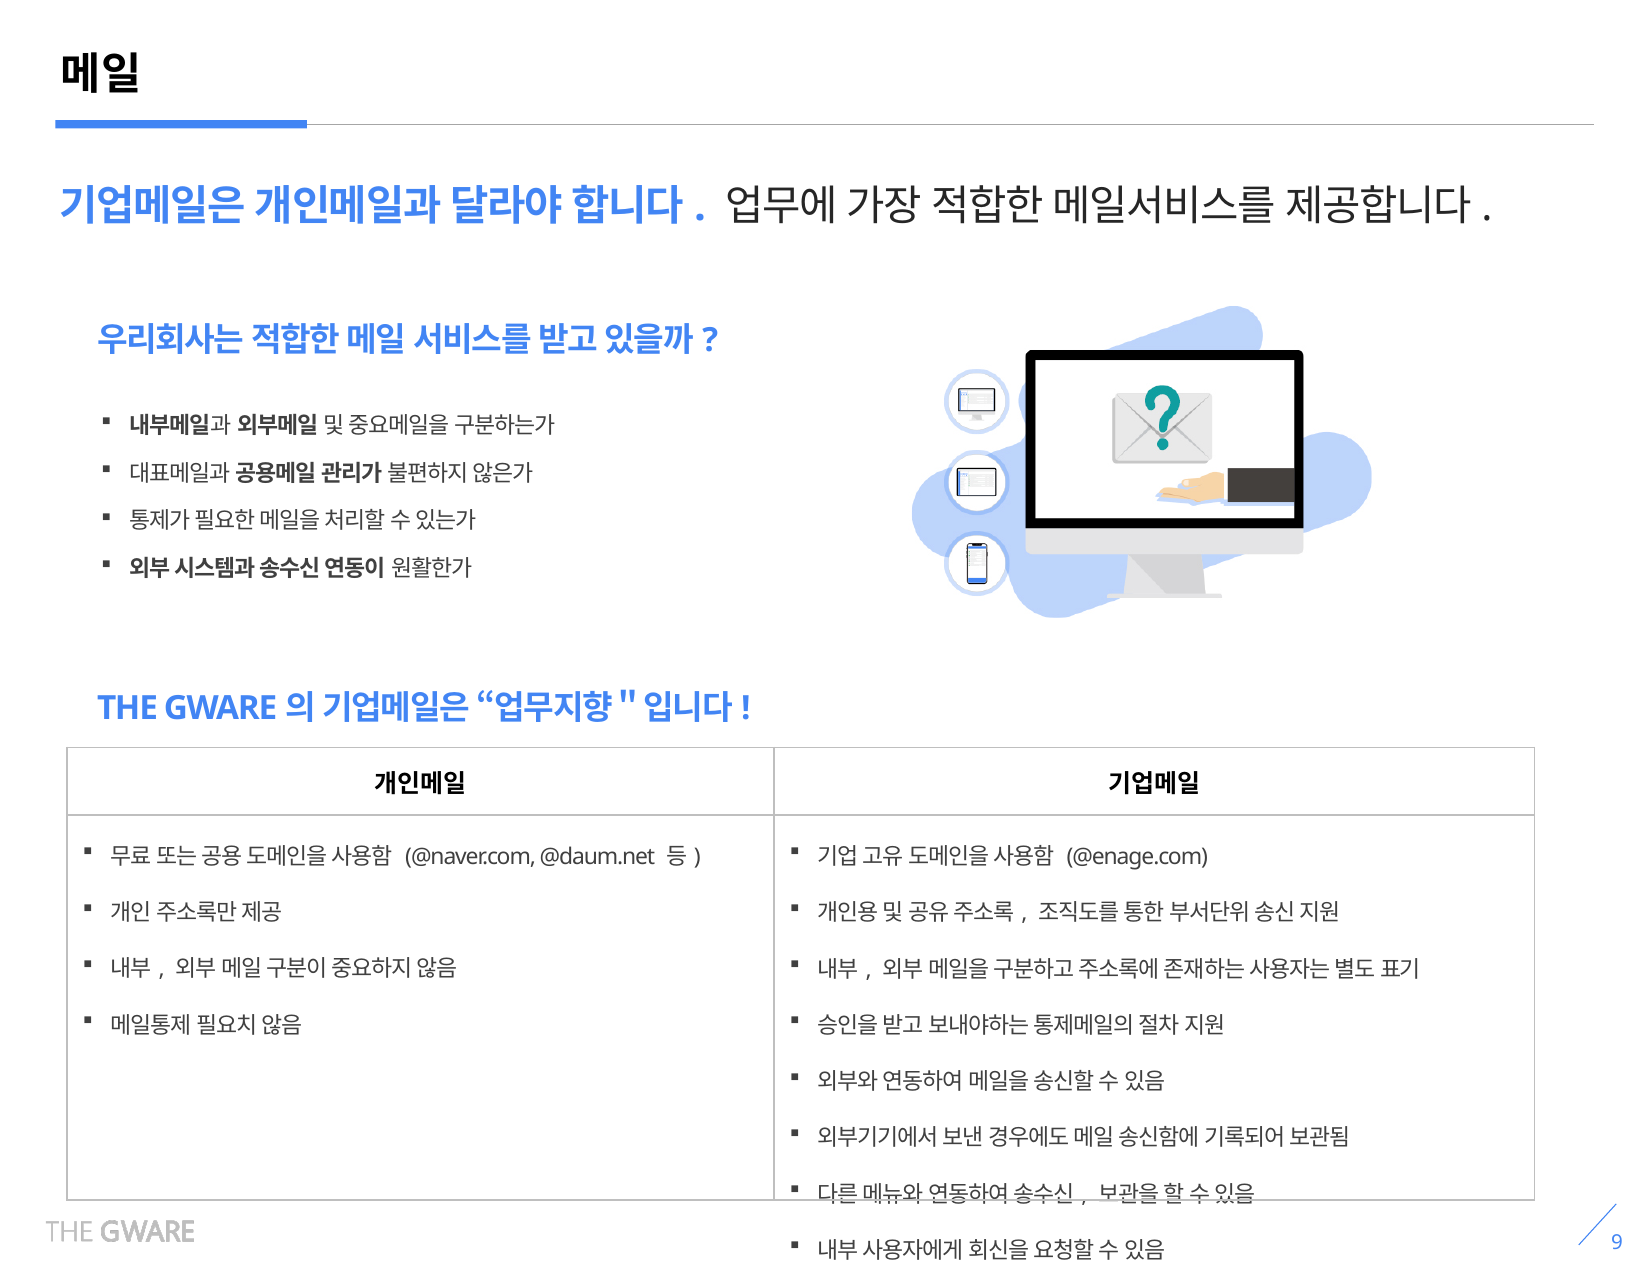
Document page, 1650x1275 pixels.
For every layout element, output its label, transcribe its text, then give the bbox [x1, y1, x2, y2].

text_box THE GWARE의 기업메일은 “업무지향＂입니다! [82, 668, 758, 743]
title 메일 [45, 44, 298, 107]
text_box 기업메일은 개인메일과 달라야 합니다. 업무에 가장 적합한 메일서비스를 제공합니다. [45, 145, 1626, 247]
table_header 기업메일 [775, 748, 1534, 814]
table_cell 기업 고유 도메인을 사용함 (@enage.com) 개인용 및 공유 주소록, 조직도를 통한 부서단위 송신 지원 내부, 외부 메일을 구분하고 주소록에 존재하는 사용자는 별도 표기 승인을 받고 보내야하는 통제메일의 절차 지원 외부와 연동하여 메일을 송신할 수 있음 외부기기에서 보낸 경우에도 메일 송신함에 기록되어 보관됨 다른 메뉴와 연동하여 송수신, 보관을 할 수 있음 내부 사용자에게 회신을 요청할 수 있음 [775, 816, 1534, 1199]
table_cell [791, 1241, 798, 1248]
picture [45, 1220, 194, 1242]
table_cell 무료 또는 공용 도메인을 사용함 (@naver.com, @daum.net 등) 개인 주소록만 제공 내부, 외부 메일 구분이 중요하지 않음 메일통제 필요치 않음 [68, 816, 773, 1199]
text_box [82, 284, 1389, 618]
table_header 개인메일 [68, 748, 773, 814]
